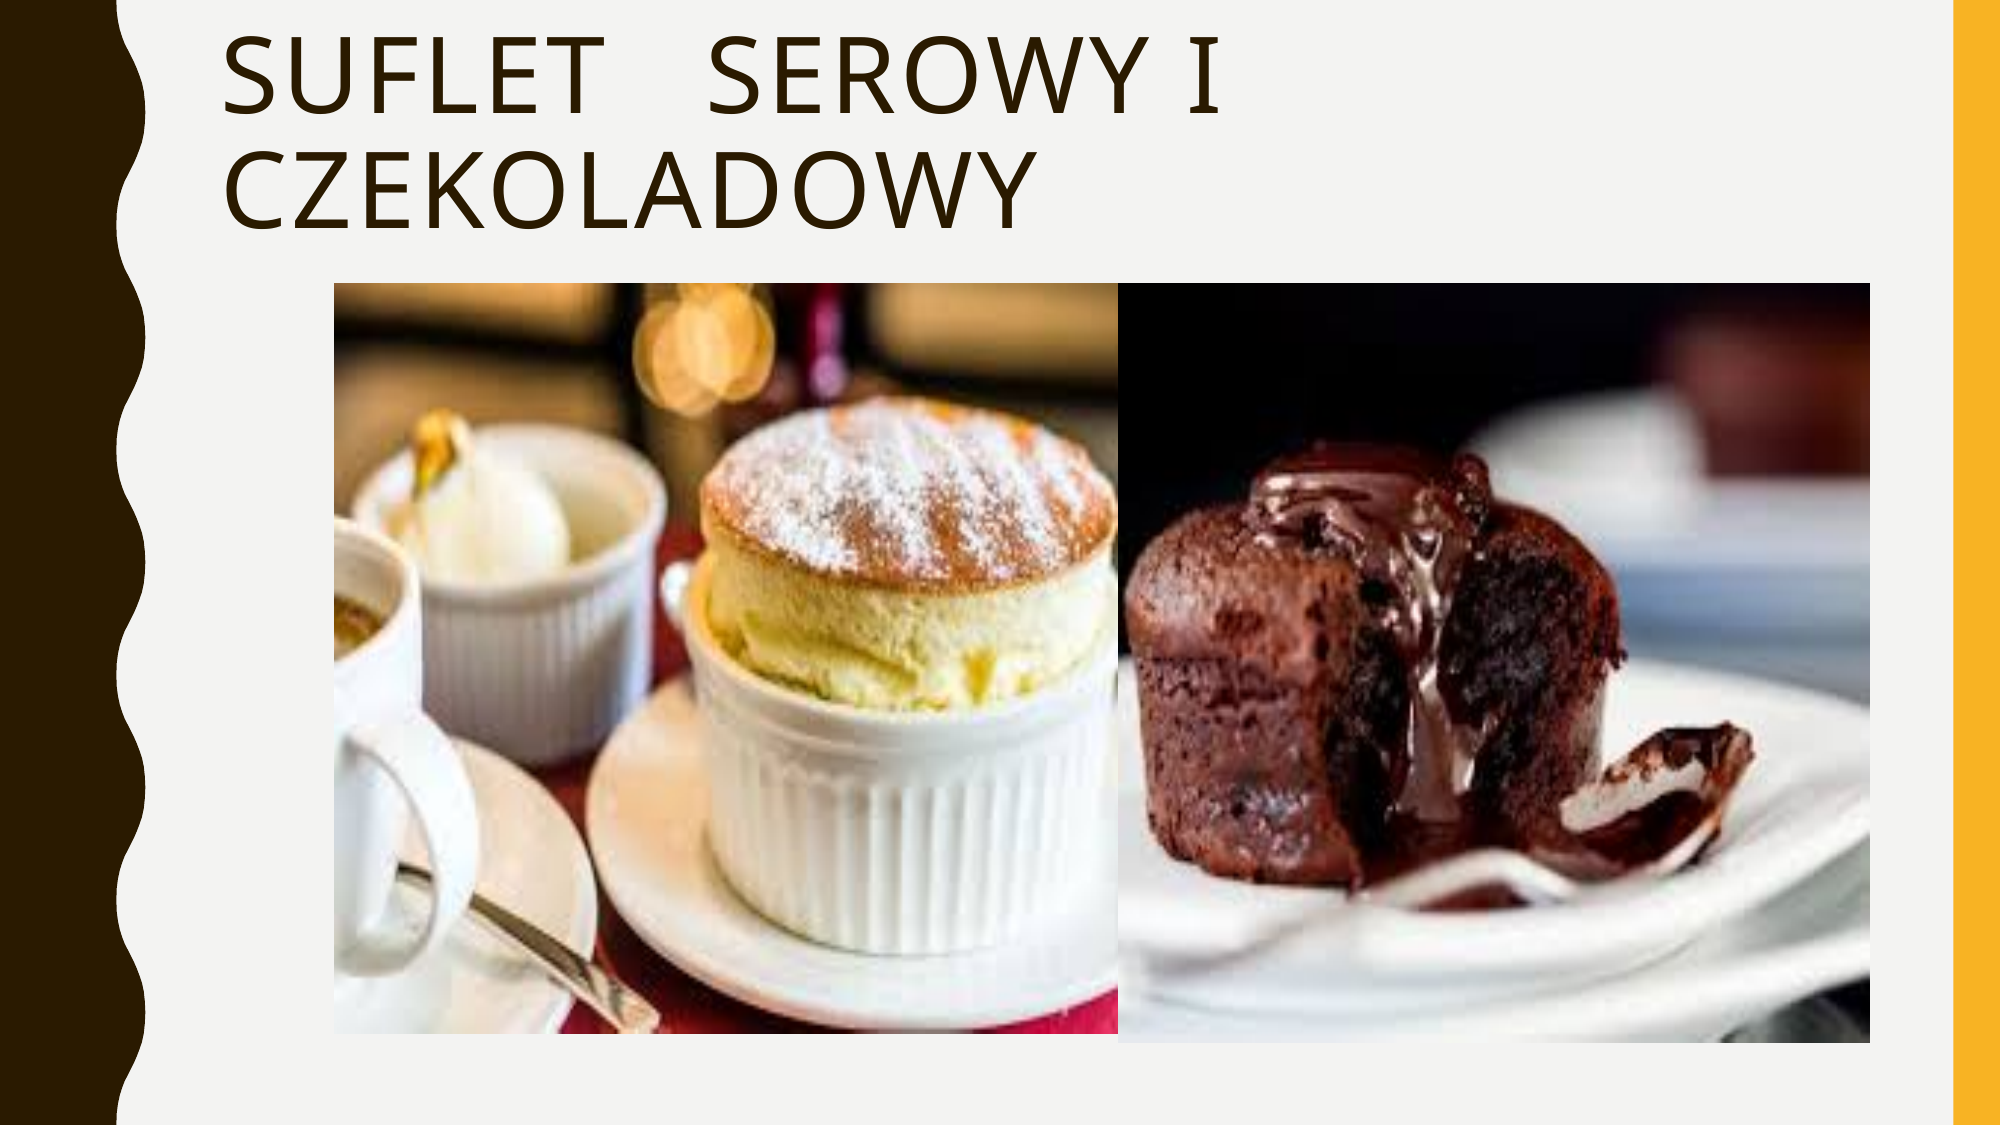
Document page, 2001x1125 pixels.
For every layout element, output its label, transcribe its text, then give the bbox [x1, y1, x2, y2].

picture [1118, 283, 1870, 1043]
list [334, 283, 1118, 1034]
title Suflet serowy i czekoladowy [205, 14, 1875, 260]
